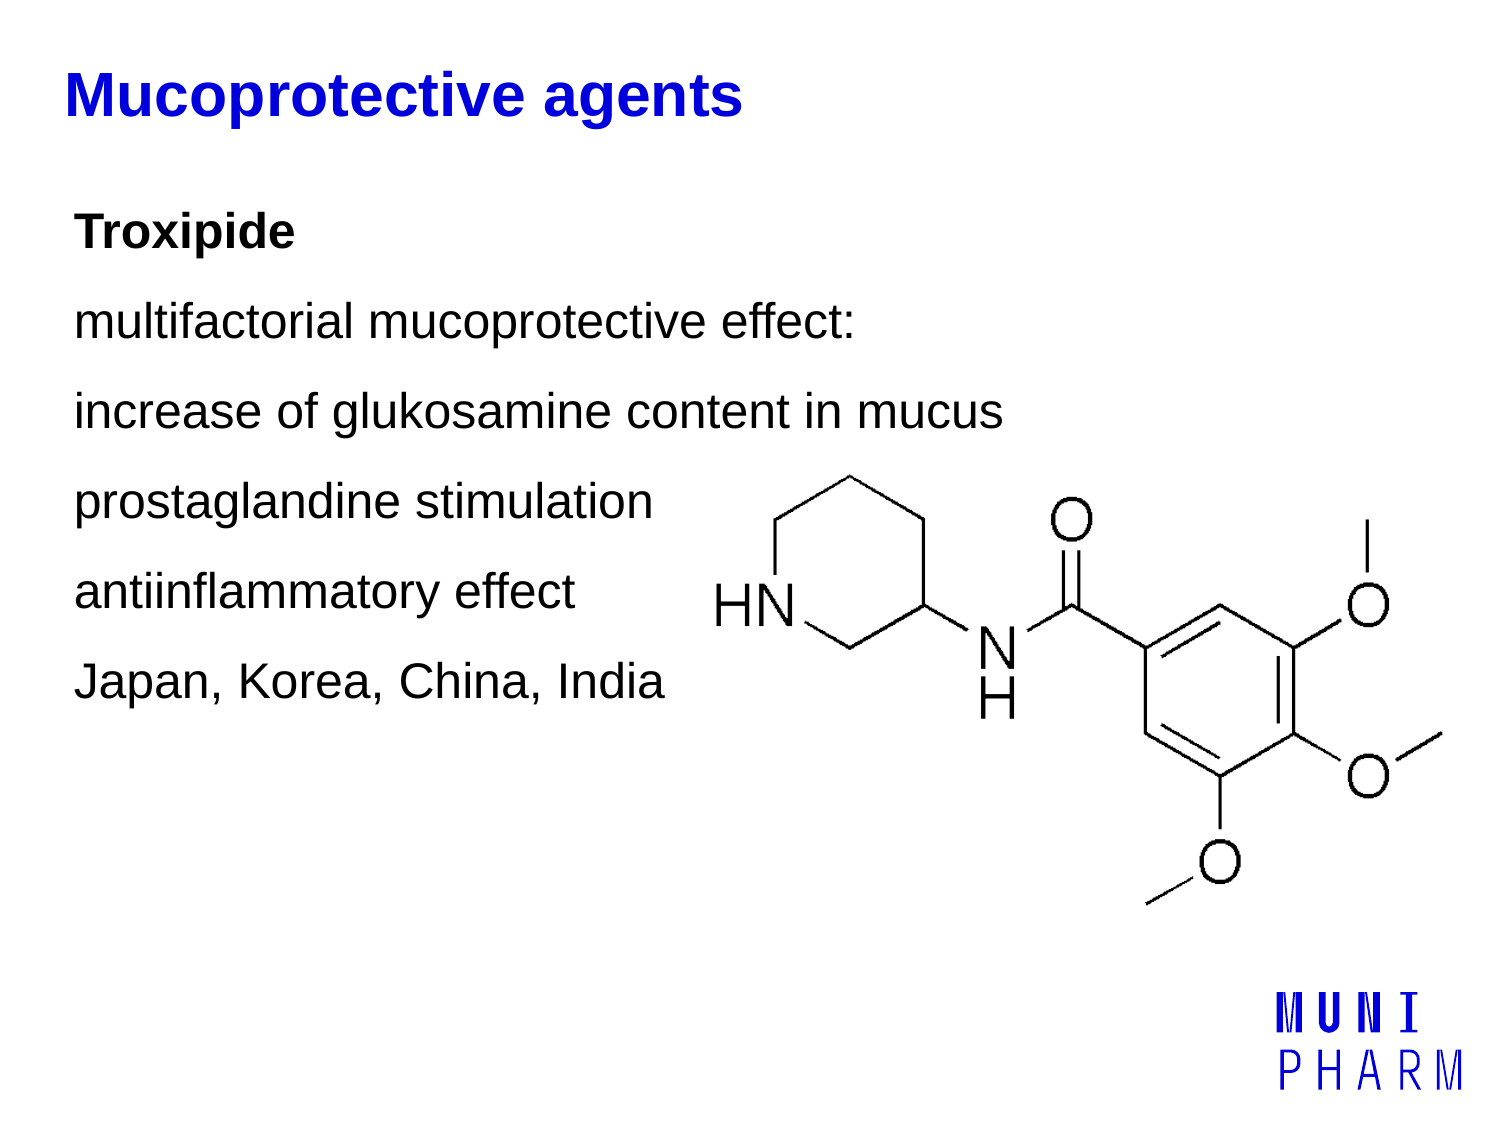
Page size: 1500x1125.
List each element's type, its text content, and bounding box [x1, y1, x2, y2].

title Mucoprotective agents [64, 66, 1415, 254]
list Troxipide multifactorial mucoprotective effect: increase of glukosamine content in mucus prostaglandine stimulation antiinflammatory effect Japan, Korea, China, India [64, 168, 1388, 1071]
picture [714, 467, 1451, 914]
